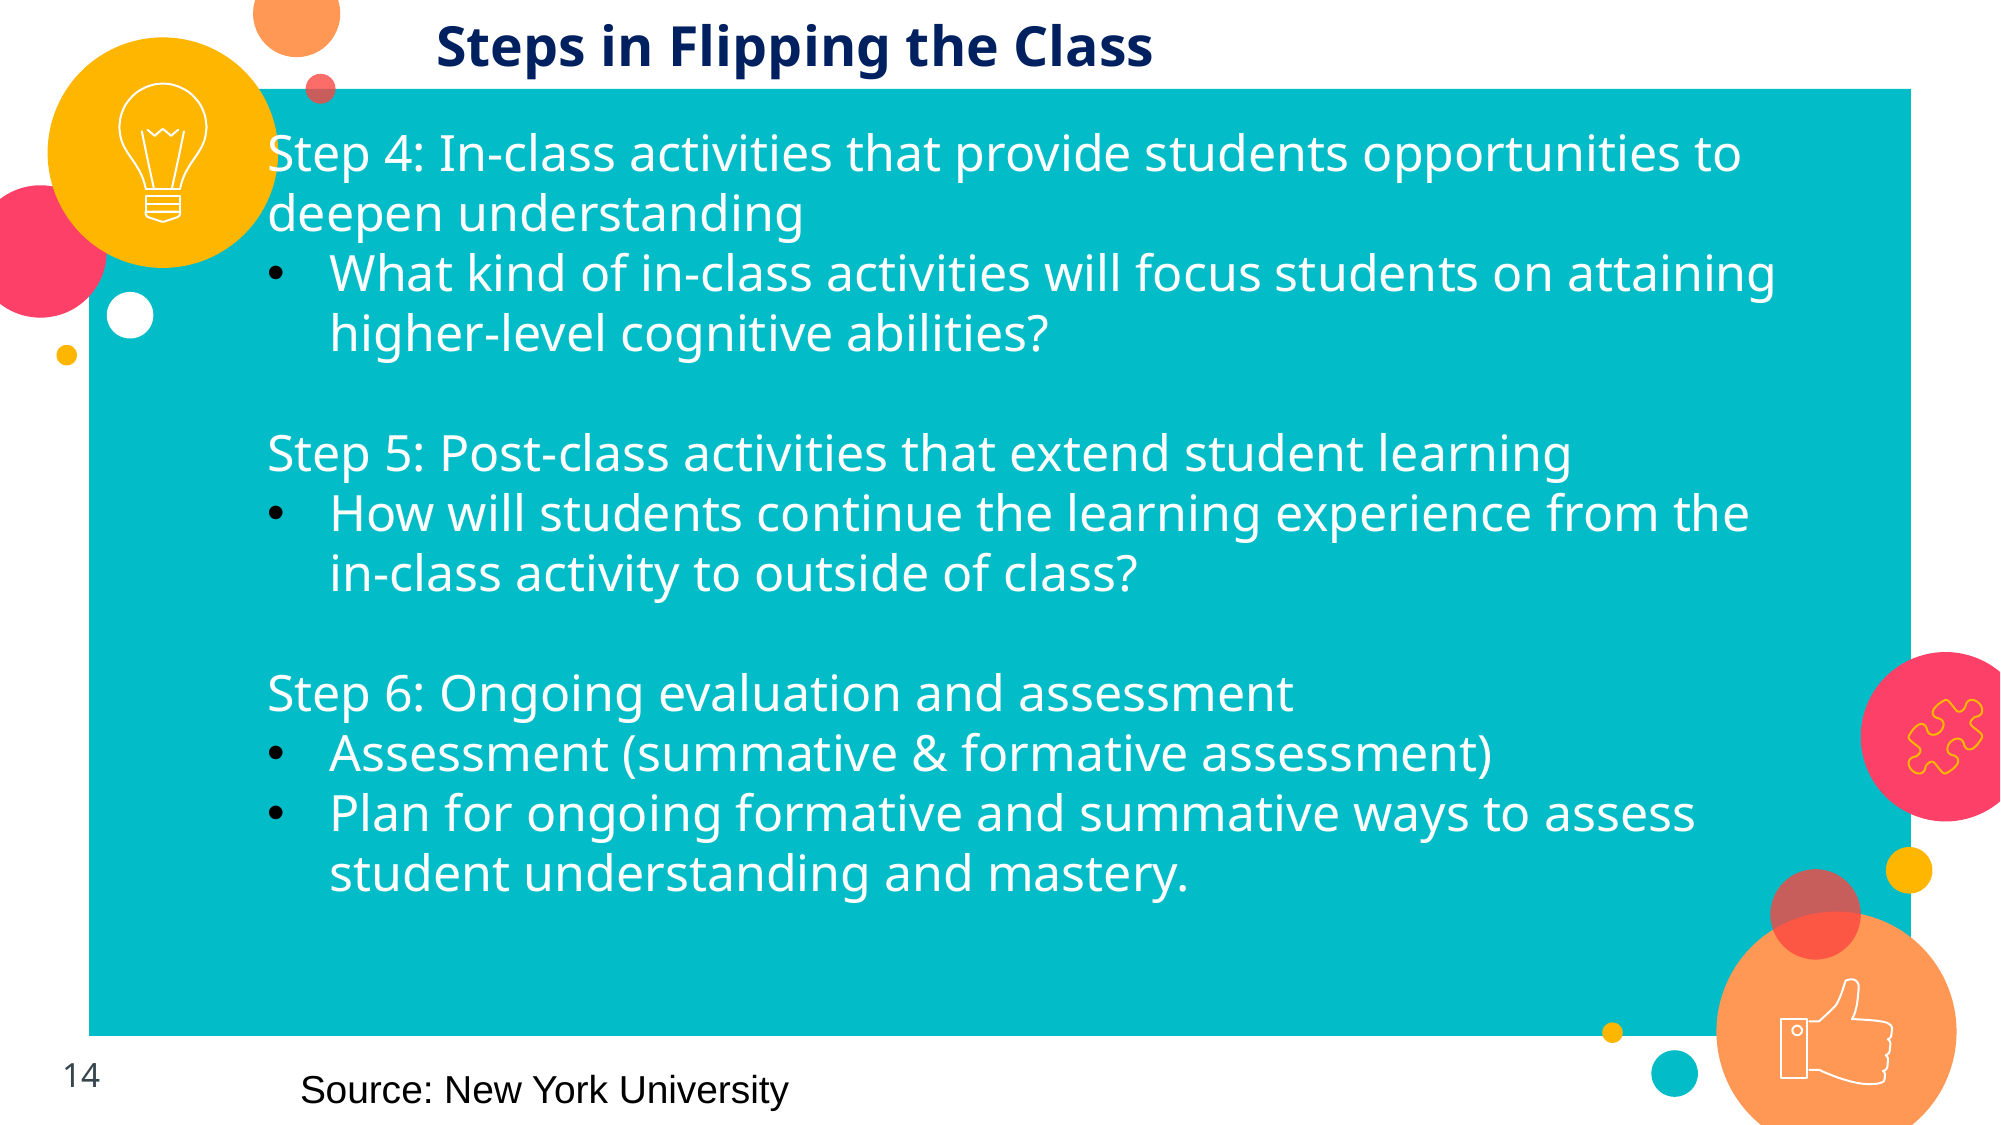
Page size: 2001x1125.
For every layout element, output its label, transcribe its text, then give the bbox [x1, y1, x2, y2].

text_box Steps in Flipping the Class [421, 3, 1652, 86]
slide_number 14 [0, 1033, 120, 1120]
text_box Source: New York University [285, 1057, 1218, 1119]
text_box Step 4: In-class activities that provide students opportunities to deepen understanding What kind of in-class activities will focus students on attaining higher-level cognitive abilities? Step 5: Post-class activities that extend student learning How will students continue the learning experience from the in-class activity to outside of class? Step 6: Ongoing evaluation and assessment Assessment (summative & formative assessment) Plan for ongoing formative and summative ways to assess student understanding and mastery. [252, 114, 1812, 910]
